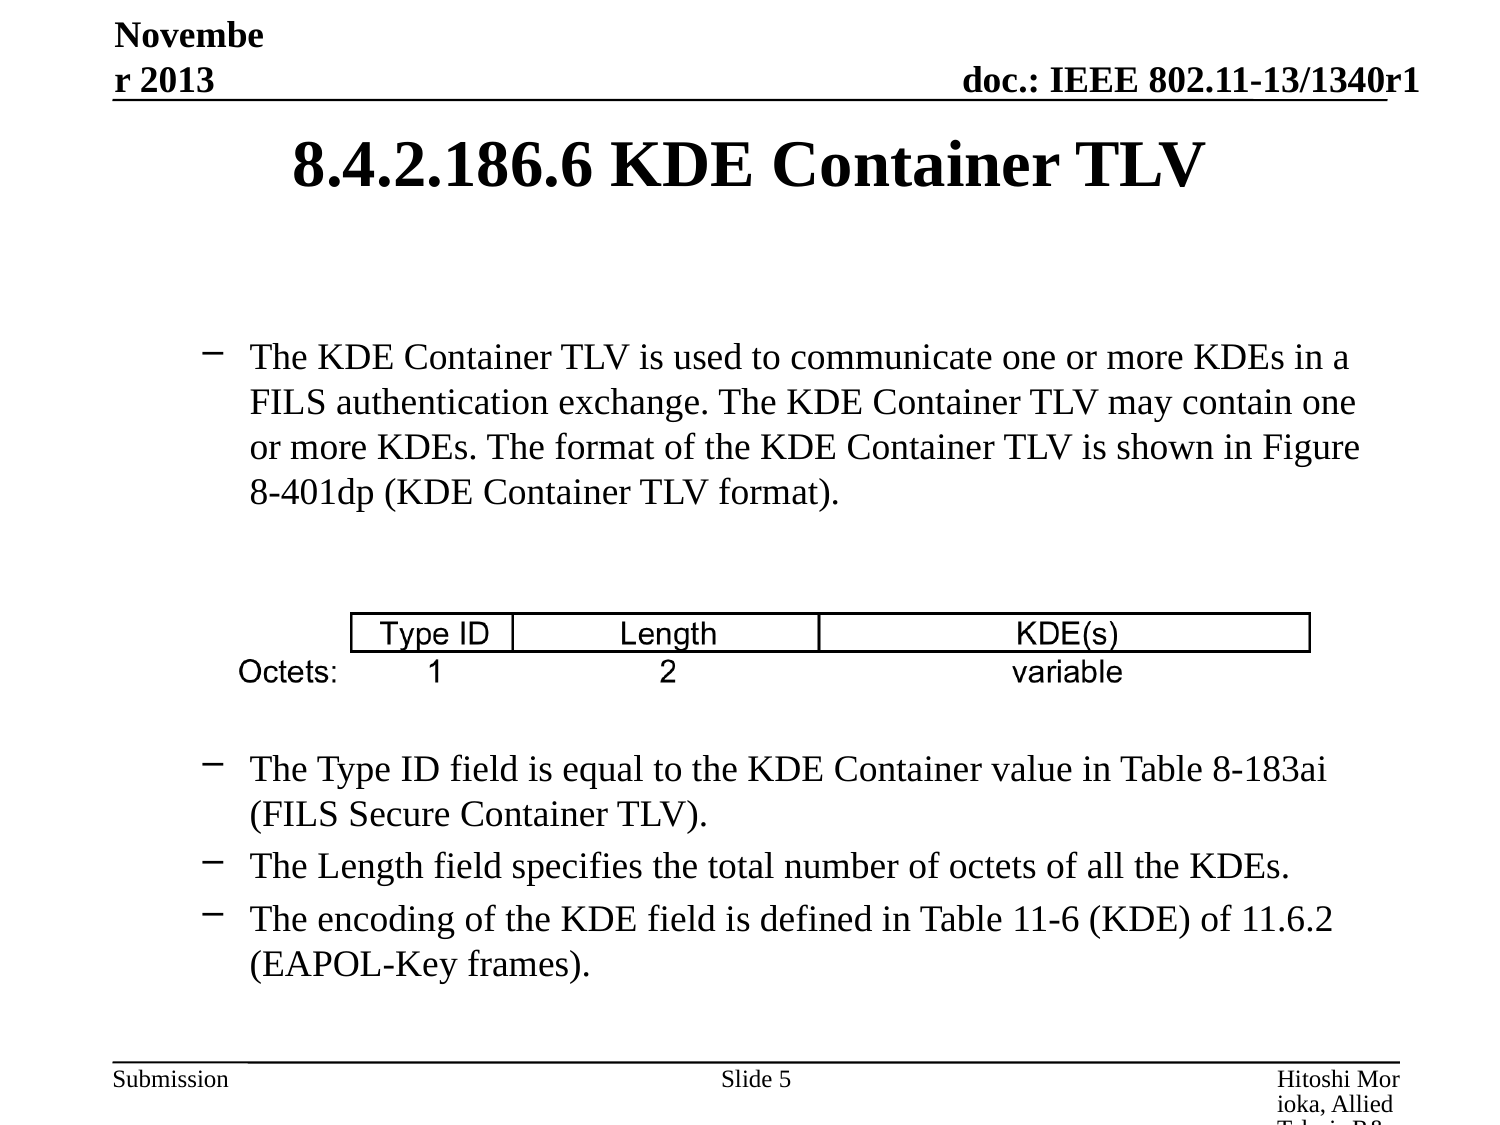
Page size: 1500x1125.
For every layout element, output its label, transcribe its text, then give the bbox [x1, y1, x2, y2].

slide_number Slide 5 [712, 1061, 800, 1093]
list The KDE Container TLV is used to communicate one or more KDEs in a FILS authentication exchange. The KDE Container TLV may contain one or more KDEs. The format of the KDE Container TLV is shown in Figure 8-401dp (KDE Container TLV format). The Type ID field is equal to the KDE Container value in Table 8-183ai (FILS Secure Container TLV). The Length field specifies the total number of octets of all the KDEs. The encoding of the KDE field is defined in Table 11-6 (KDE) of 11.6.2 (EAPOL-Key frames). [112, 729, 1388, 1001]
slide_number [114, 54, 272, 101]
title 8.4.2.186.6 KDE Container TLV [112, 112, 1388, 288]
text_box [74, 612, 1385, 726]
footer Hitoshi Morioka, Allied Telesis R&D Center [1276, 1061, 1402, 1093]
list The KDE Container TLV is used to communicate one or more KDEs in a FILS authentication exchange. The KDE Container TLV may contain one or more KDEs. The format of the KDE Container TLV is shown in Figure 8-401dp (KDE Container TLV format). The Type ID field is equal to the KDE Container value in Table 8-183ai (FILS Secure Container TLV). The Length field specifies the total number of octets of all the KDEs. The encoding of the KDE field is defined in Table 11-6 (KDE) of 11.6.2 (EAPOL-Key frames). [112, 324, 1388, 616]
